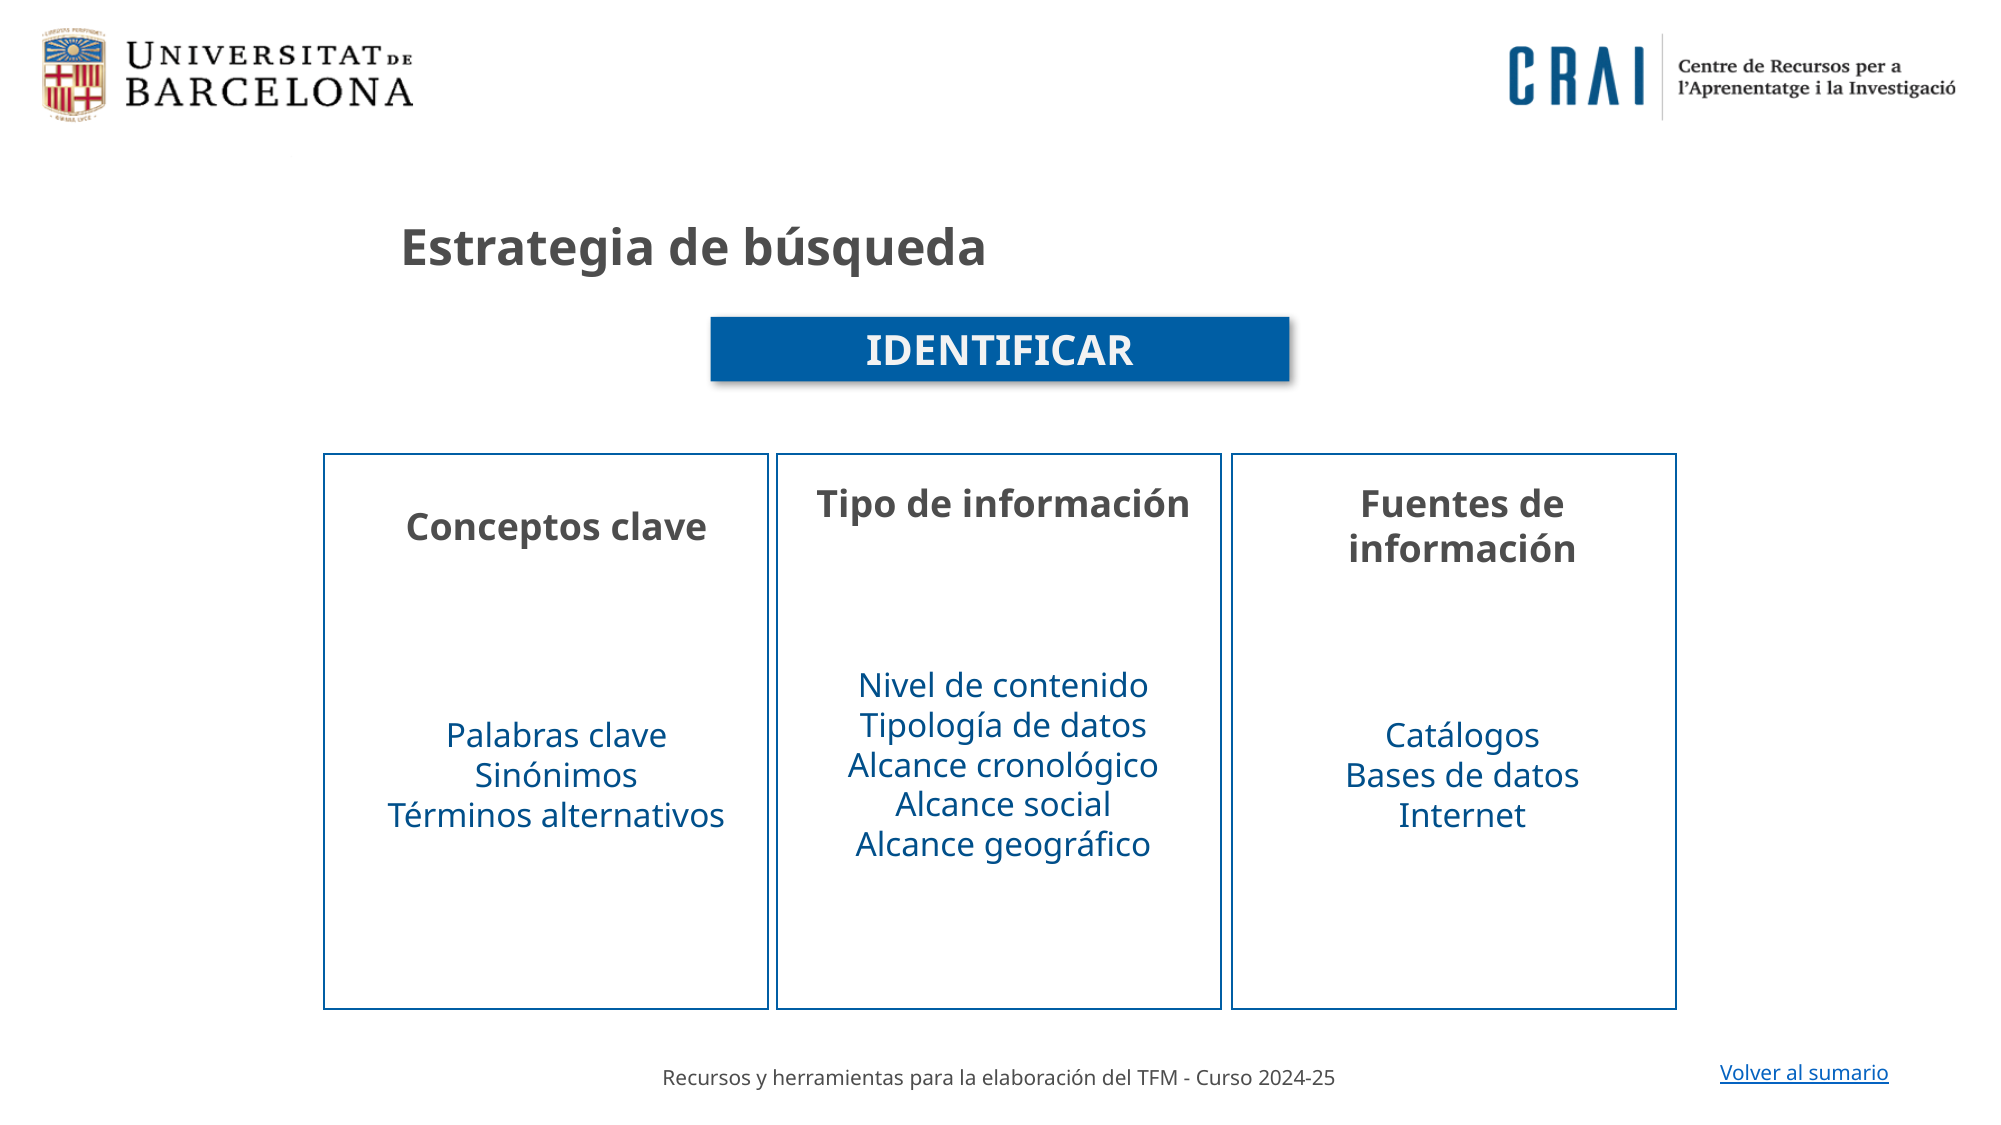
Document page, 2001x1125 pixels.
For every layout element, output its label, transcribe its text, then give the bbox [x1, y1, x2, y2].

picture [40, 26, 1960, 275]
text_box IDENTIFICAR [710, 316, 1290, 382]
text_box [323, 454, 1677, 1010]
text_box Fuentes de información [1677, 472, 1682, 578]
text_box Estrategia de búsqueda [385, 207, 1638, 283]
